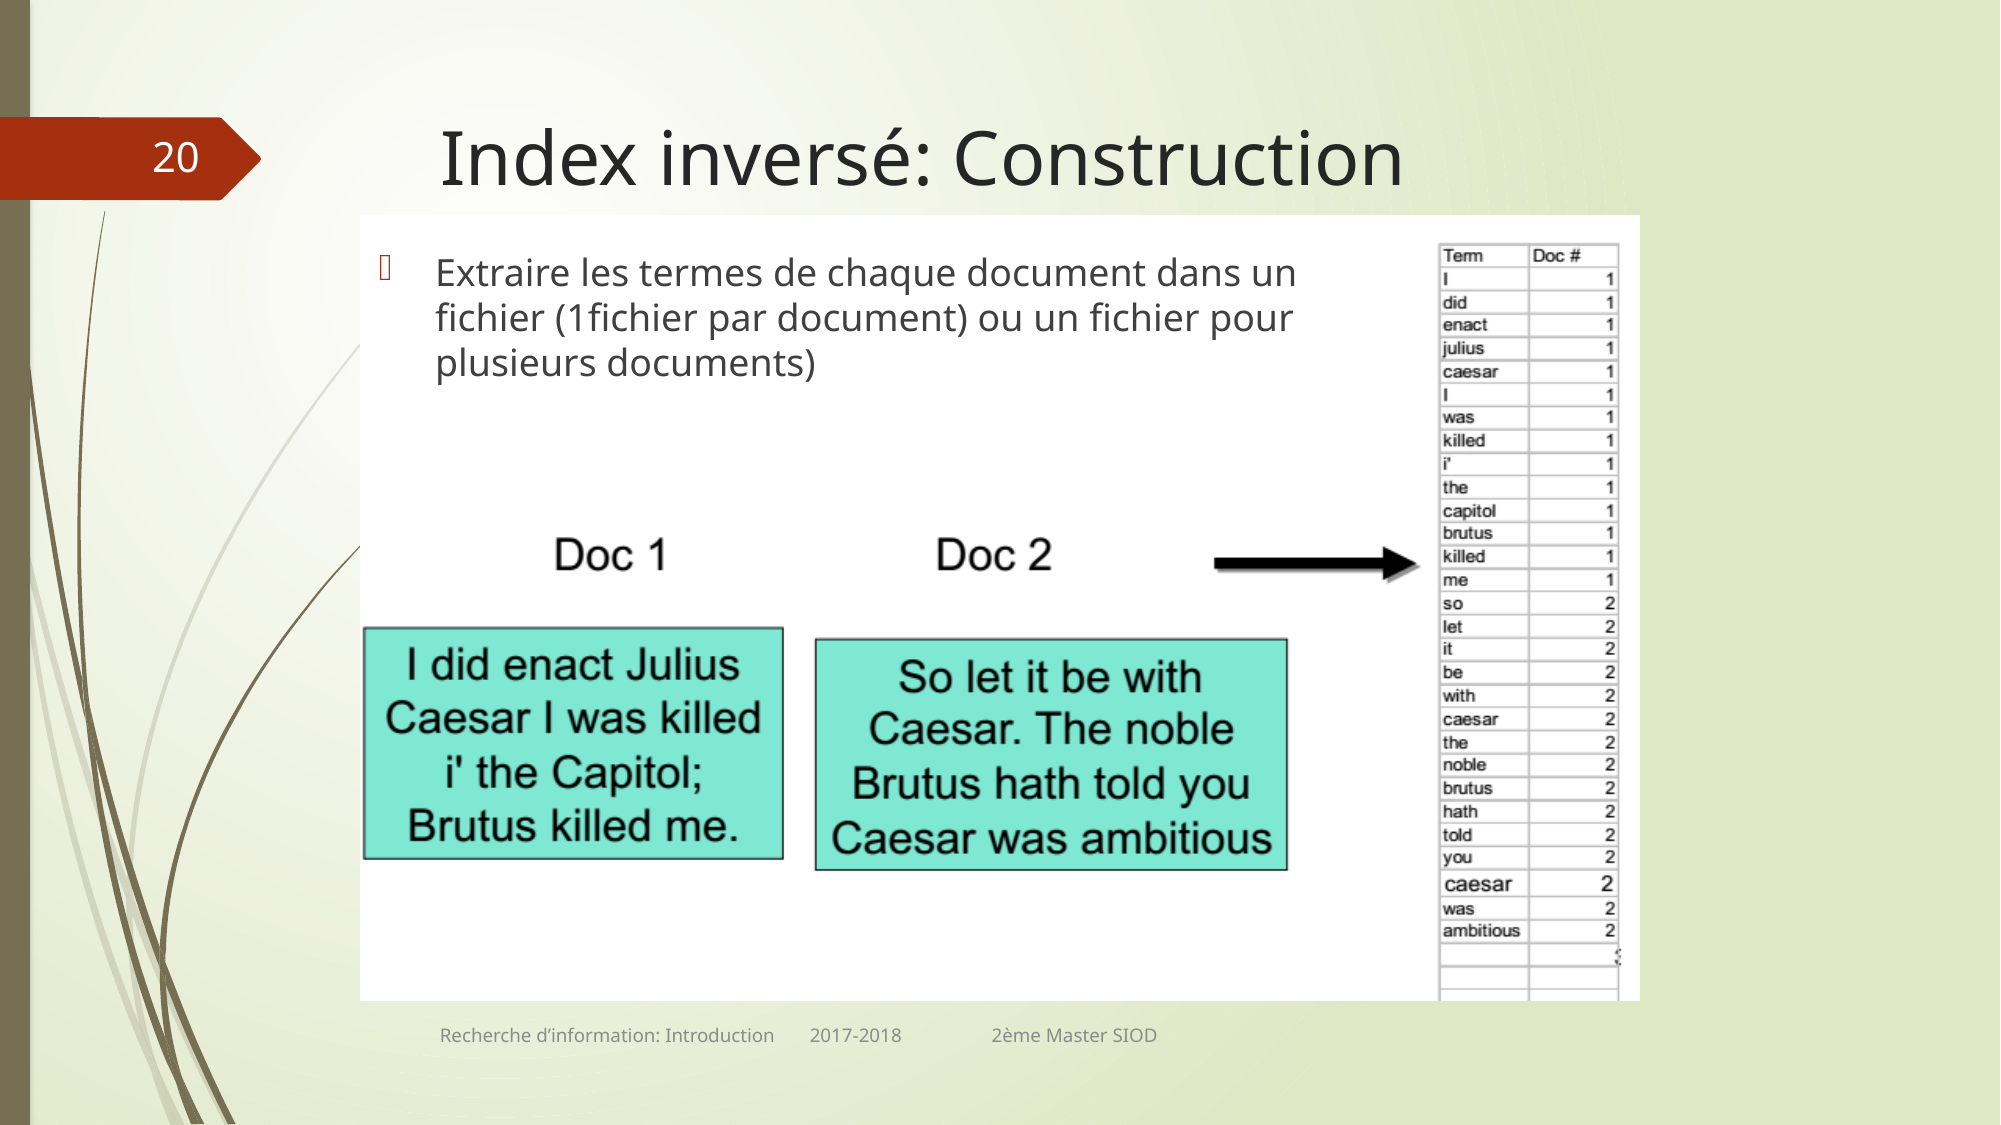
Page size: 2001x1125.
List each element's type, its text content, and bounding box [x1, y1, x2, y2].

title Index inversé: Construction [425, 102, 1888, 216]
footer Recherche d’information: Introduction 2017-2018 2ème Master SIOD [424, 1006, 1675, 1067]
picture [360, 215, 1640, 1001]
slide_number 20 [87, 129, 216, 190]
